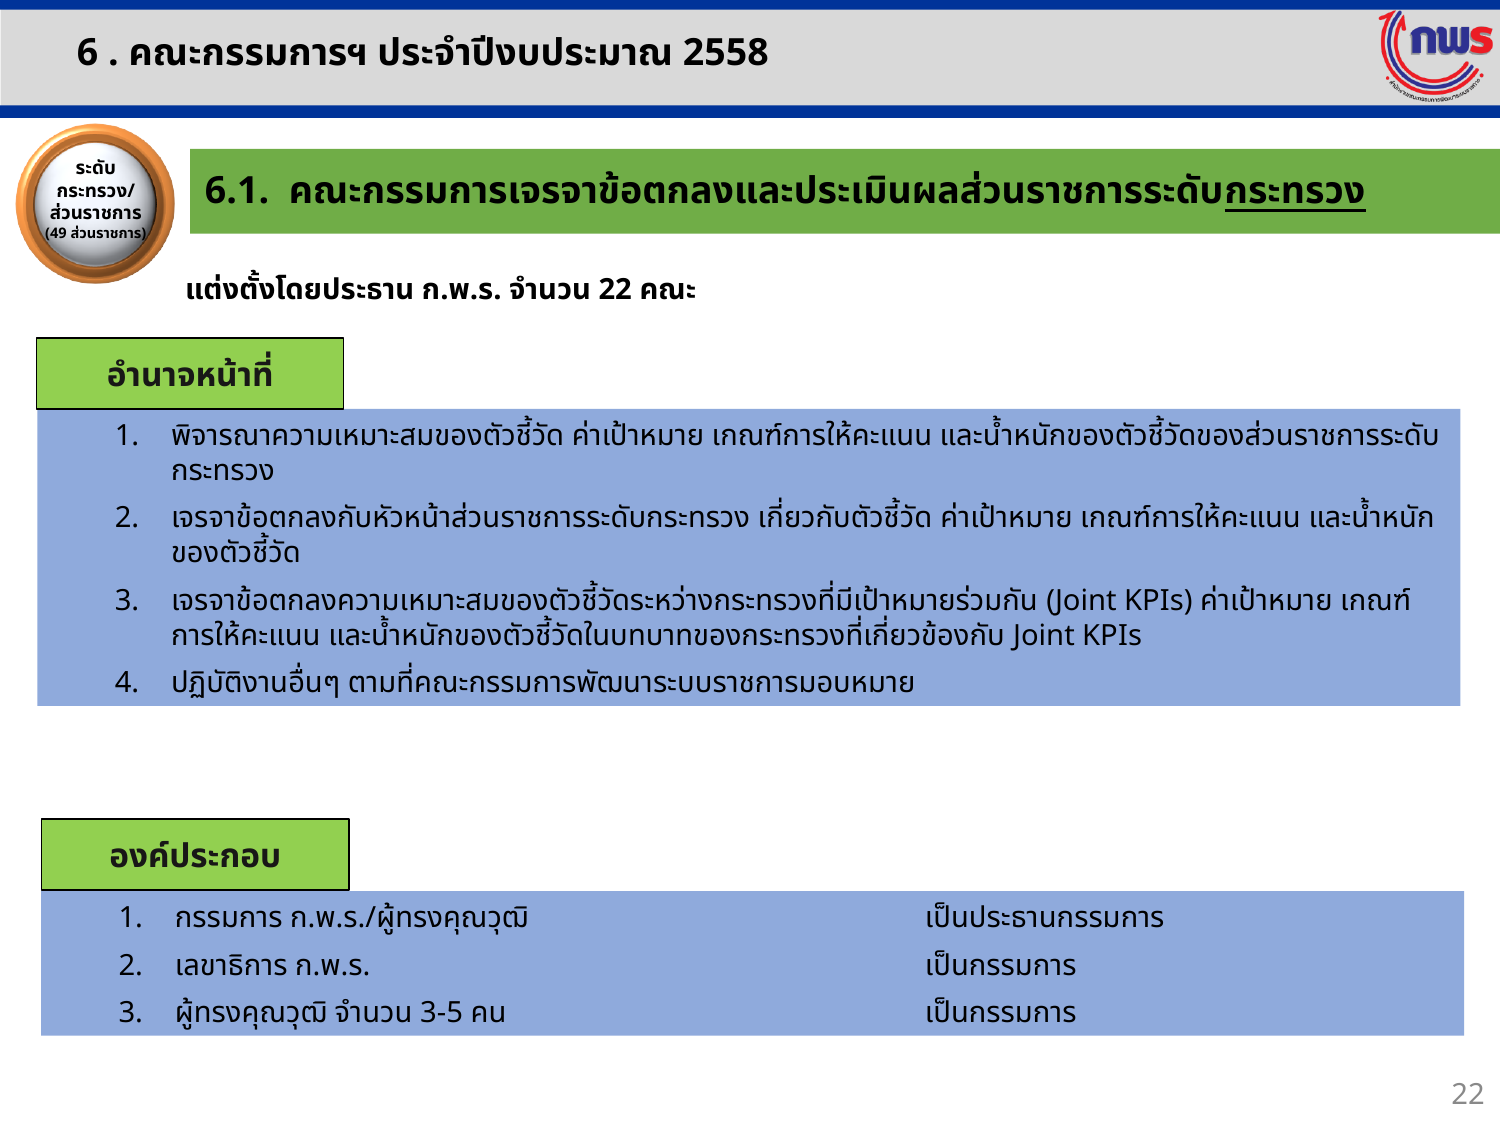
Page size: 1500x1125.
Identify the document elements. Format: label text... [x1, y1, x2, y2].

text_box กรรมการ ก.พ.ร./ผู้ทรงคุณวุฒิ เป็นประธานกรรมการ เลขาธิการ ก.พ.ร. เป็นกรรมการ ผู้ทรงคุณวุฒิ จำนวน 3-5 คน เป็นกรรมการ [41, 891, 1465, 1036]
picture [15, 123, 176, 284]
text_box องค์ประกอบ [41, 819, 349, 890]
slide_number 22 [1162, 1065, 1500, 1125]
text_box อำนาจหน้าที่ [36, 338, 344, 409]
text_box 6 . คณะกรรมการฯ ประจำปีงบประมาณ 2558 [62, 20, 1436, 81]
text_box แต่งตั้งโดยประธาน ก.พ.ร. จำนวน 22 คณะ [170, 262, 1500, 313]
text_box 6.1. คณะกรรมการเจรจาข้อตกลงและประเมินผลส่วนราชการระดับกระทรวง [190, 148, 1500, 234]
text_box พิจารณาความเหมาะสมของตัวชี้วัด ค่าเป้าหมาย เกณฑ์การให้คะแนน และน้ำหนักของตัวชี้วัดของส่วนราชการระดับกระทรวง เจรจาข้อตกลงกับหัวหน้าส่วนราชการระดับกระทรวง เกี่ยวกับตัวชี้วัด ค่าเป้าหมาย เกณฑ์การให้คะแนน และน้ำหนักของตัวชี้วัด เจรจาข้อตกลงความเหมาะสมของตัวชี้วัดระหว่างกระทรวงที่มีเป้าหมายร่วมกัน (Joint KPIs) ค่าเป้าหมาย เกณฑ์การให้คะแนน และน้ำหนักของตัวชี้วัดในบทบาทของกระทรวงที่เกี่ยวข้องกับ Joint KPIs ปฏิบัติงานอื่นๆ ตามที่คณะกรรมการพัฒนาระบบราชการมอบหมาย [37, 408, 1461, 706]
picture [1373, 4, 1495, 106]
